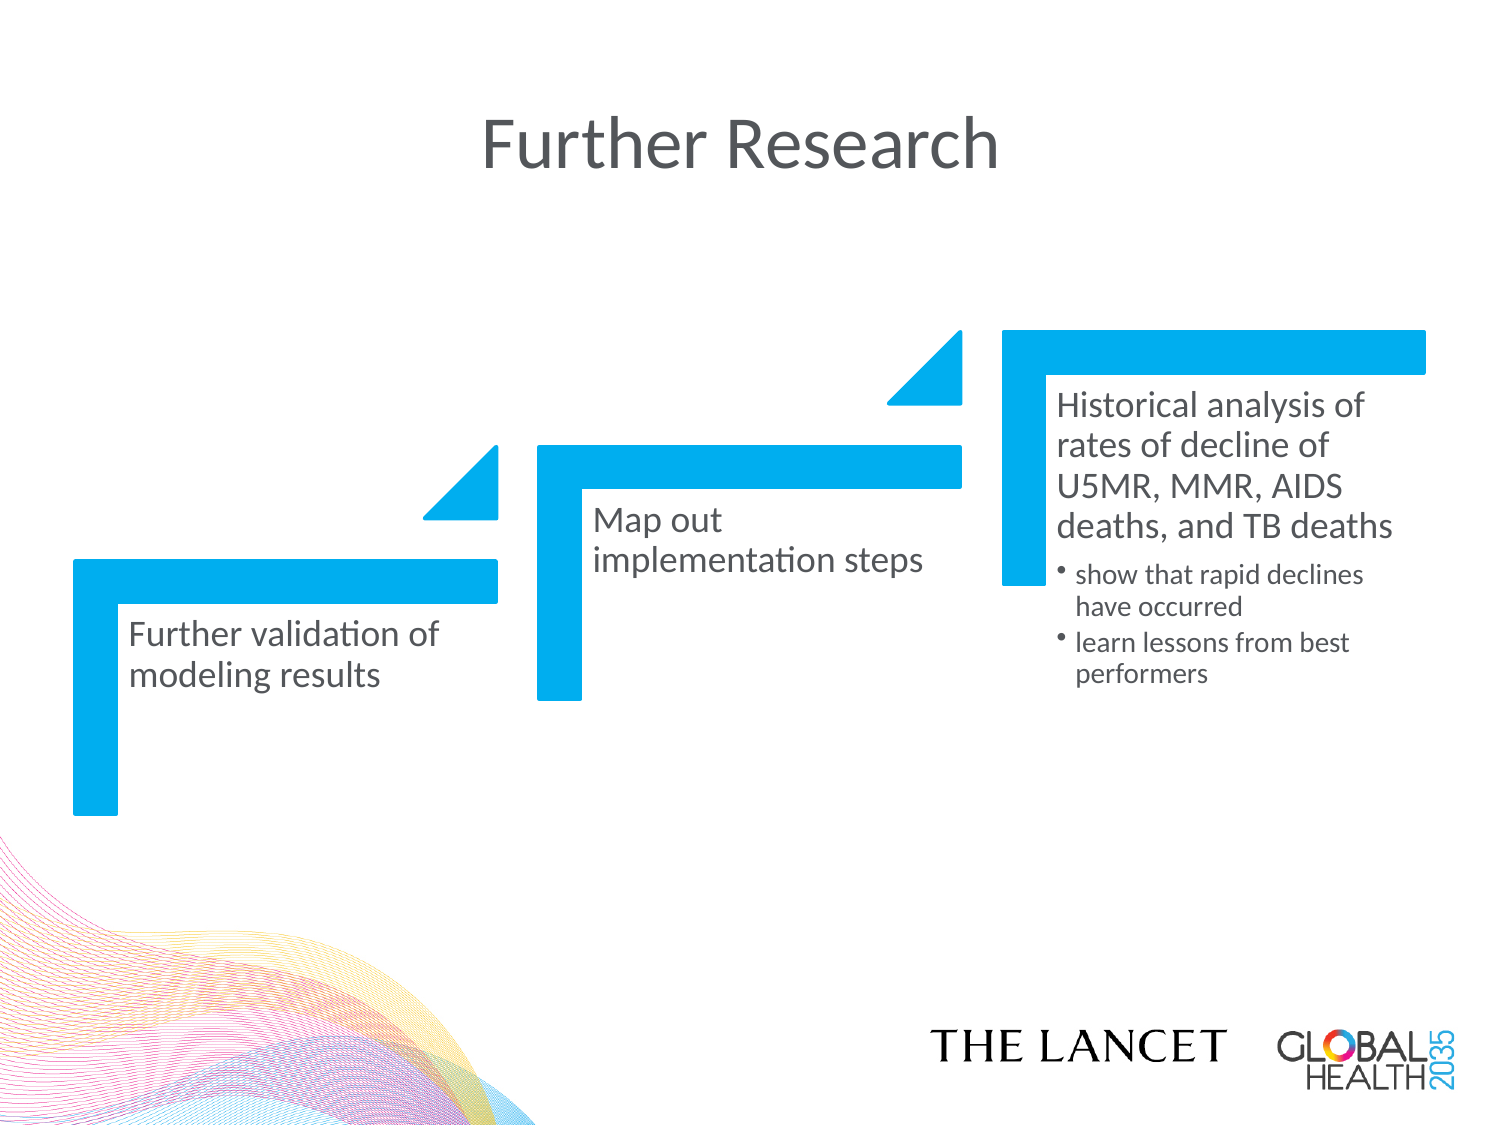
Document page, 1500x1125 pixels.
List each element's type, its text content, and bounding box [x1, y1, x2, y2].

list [74, 262, 1426, 1006]
picture [0, 0, 1500, 1125]
title Further Research [75, 45, 1425, 233]
